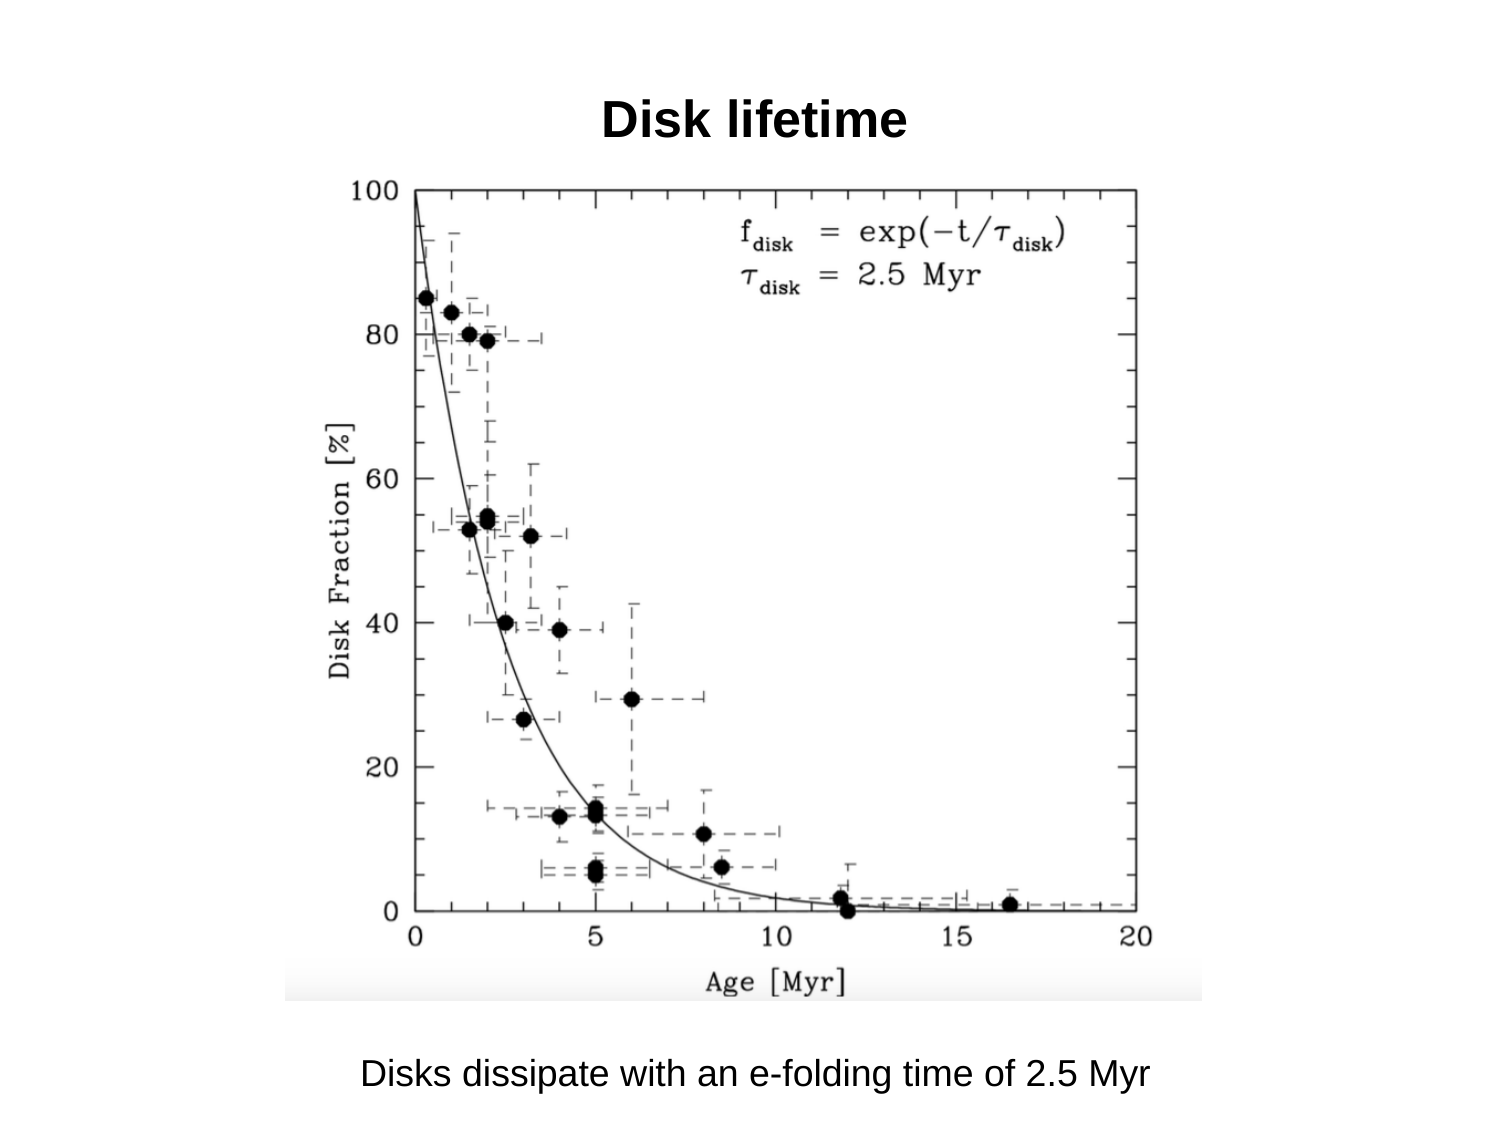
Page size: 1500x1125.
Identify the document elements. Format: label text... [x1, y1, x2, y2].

text_box Disk lifetime [114, 63, 1396, 178]
picture [284, 165, 1203, 1001]
text_box Disks dissipate with an e-folding time of 2.5 Myr [35, 1017, 1476, 1125]
